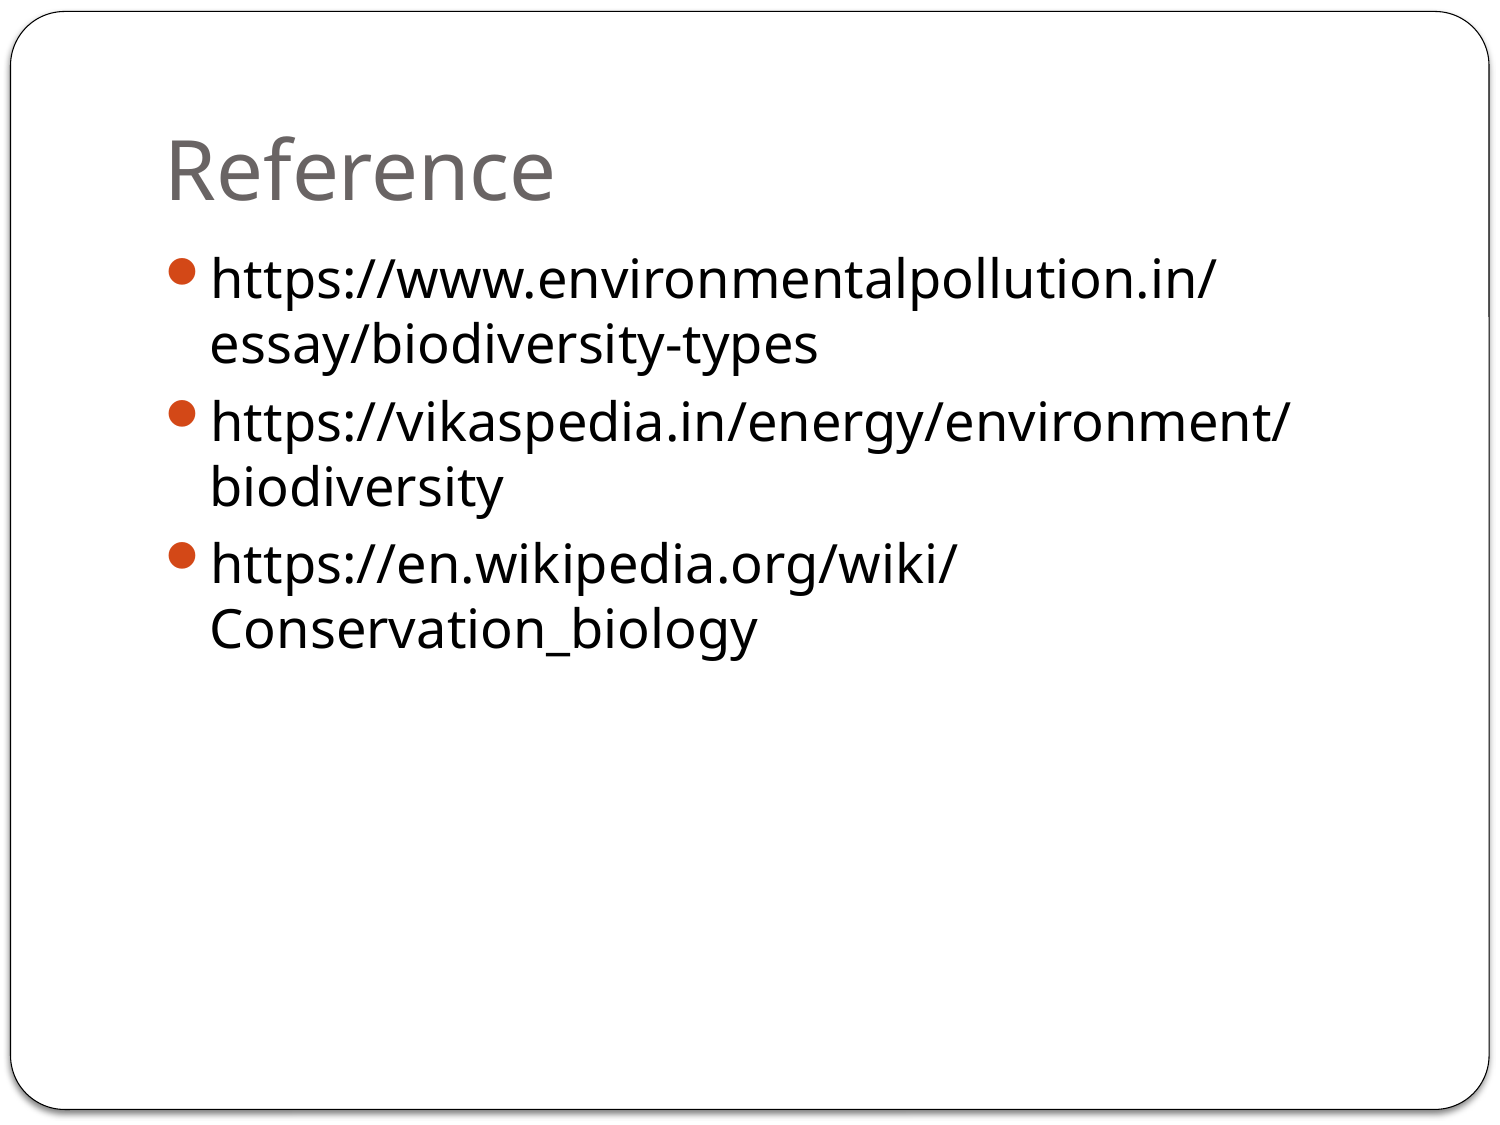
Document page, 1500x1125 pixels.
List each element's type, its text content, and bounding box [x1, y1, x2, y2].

title Reference [150, 45, 1425, 233]
list https://www.environmentalpollution.in/essay/biodiversity-types https://vikaspedia.in/energy/environment/biodiversity https://en.wikipedia.org/wiki/Conservation_biology [150, 237, 1425, 988]
